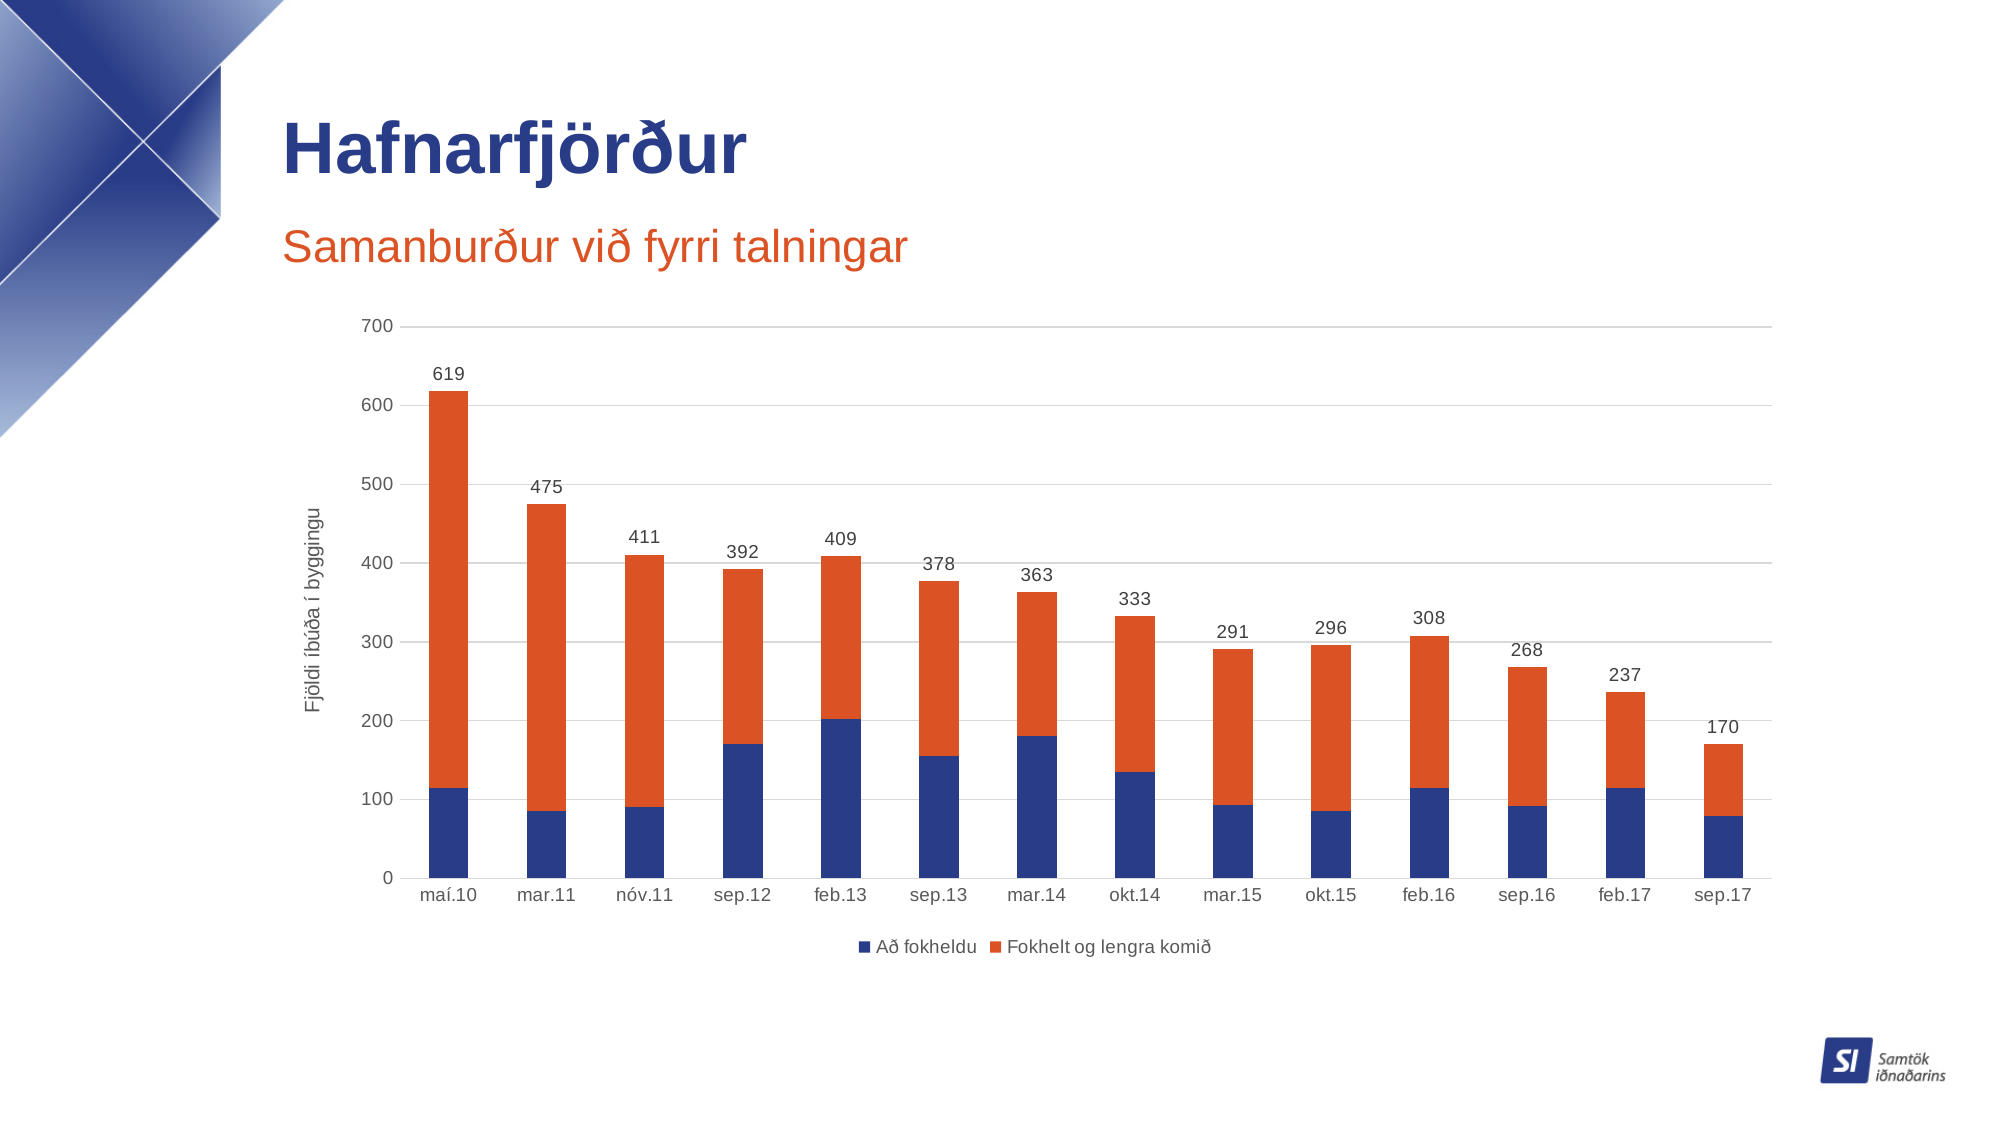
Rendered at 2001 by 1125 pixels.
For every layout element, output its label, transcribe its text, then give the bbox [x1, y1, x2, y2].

chart [267, 302, 1804, 965]
title Hafnarfjörður [267, 89, 1804, 197]
picture [0, 0, 2001, 1125]
list Samanburður við fyrri talningar [267, 215, 1804, 275]
